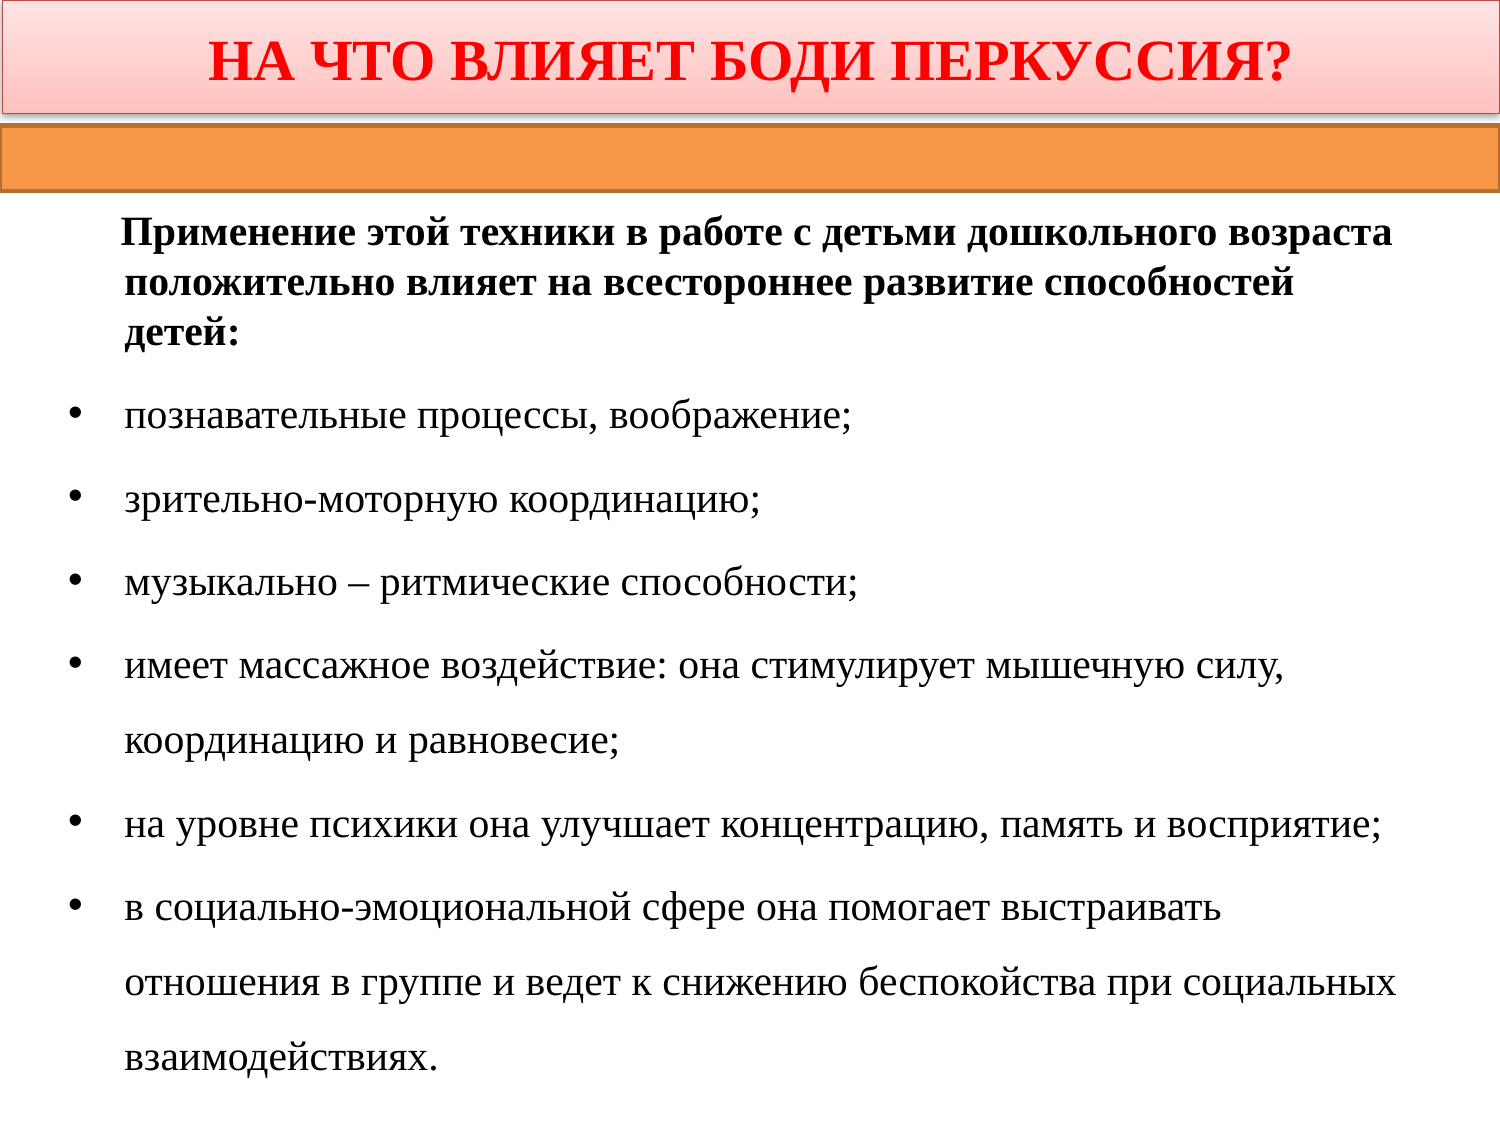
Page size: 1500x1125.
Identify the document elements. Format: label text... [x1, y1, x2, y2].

text_box [0, 123, 1500, 193]
list Применение этой техники в работе с детьми дошкольного возраста положительно влияет на всестороннее развитие способностей детей: познавательные процессы, воображение; зрительно-моторную координацию; музыкально – ритмические способности; имеет массажное воздействие: она стимулирует мышечную силу, координацию и равновесие; на уровне психики она улучшает концентрацию, память и восприятие; в социально-эмоциональной сфере она помогает выстраивать отношения в группе и ведет к снижению беспокойства при социальных взаимодействиях. [53, 196, 1425, 1047]
title НА ЧТО ВЛИЯЕТ БОДИ ПЕРКУССИЯ? [2, 0, 1500, 114]
